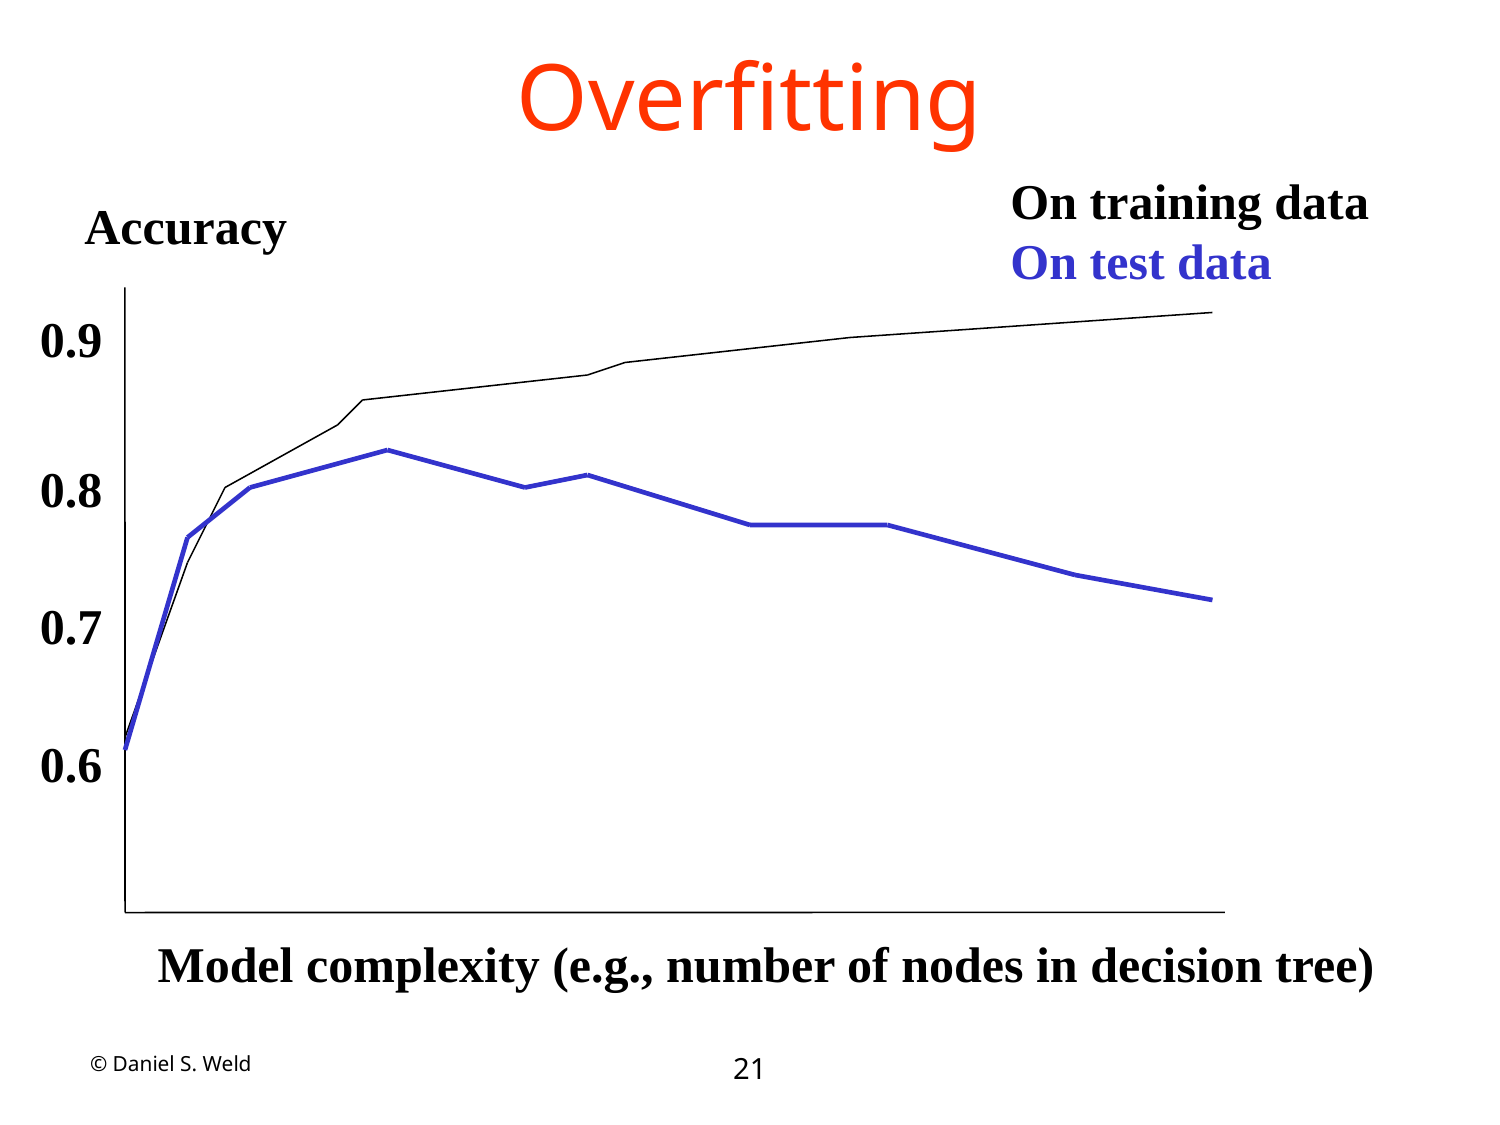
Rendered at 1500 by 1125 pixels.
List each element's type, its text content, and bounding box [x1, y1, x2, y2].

text_box 0.6 [25, 724, 118, 800]
text_box Model complexity (e.g., number of nodes in decision tree) [142, 924, 1390, 1000]
text_box Accuracy [69, 187, 302, 263]
title Overfitting [0, 0, 1500, 188]
text_box 0.8 [25, 449, 118, 525]
text_box 0.7 [25, 587, 118, 663]
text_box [124, 312, 1213, 738]
slide_number 21 [512, 1042, 988, 1103]
text_box On training data On test data [995, 162, 1384, 298]
footer © Daniel S. Weld [74, 1042, 426, 1103]
text_box 0.9 [25, 299, 118, 375]
